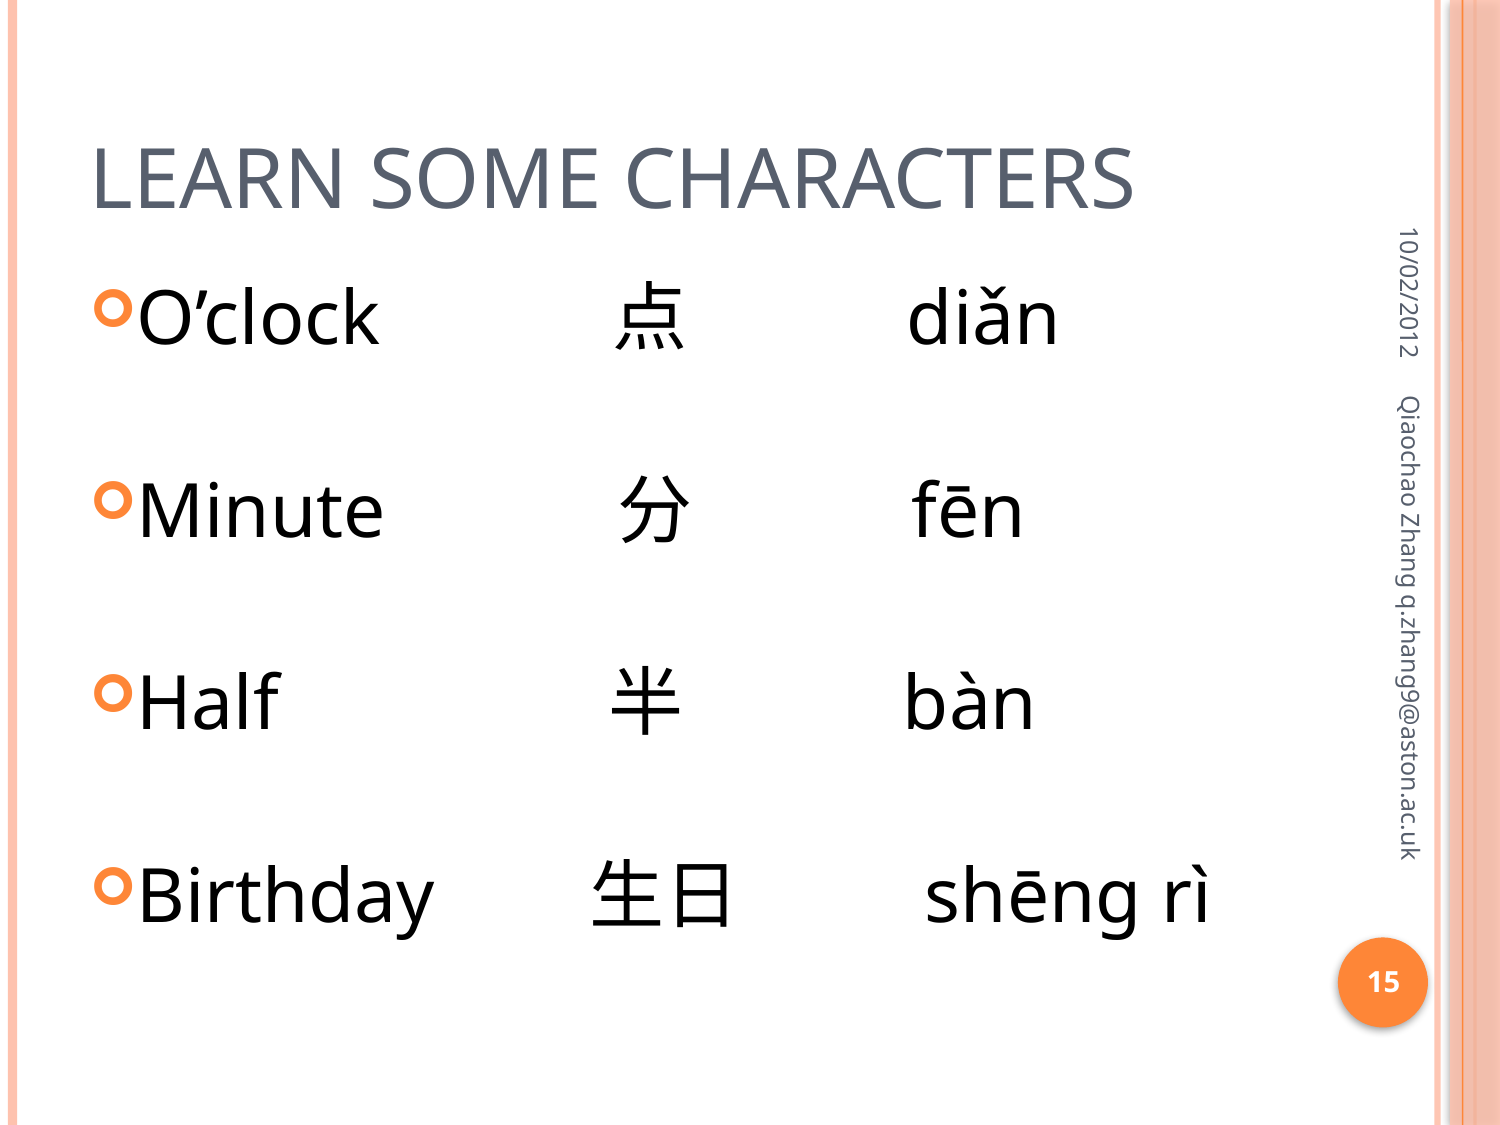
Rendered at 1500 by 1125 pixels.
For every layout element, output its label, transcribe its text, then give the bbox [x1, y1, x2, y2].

title Learn some characters [75, 45, 1300, 233]
list O’clock 点 diǎn Minute 分 fēn Half 半 bàn Birthday 生日 shēng rì [75, 262, 1300, 1062]
footer Qiaochao Zhang q.zhang9@aston.ac.uk [1379, 380, 1440, 906]
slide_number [1378, 43, 1442, 374]
slide_number 15 [1333, 940, 1434, 1027]
